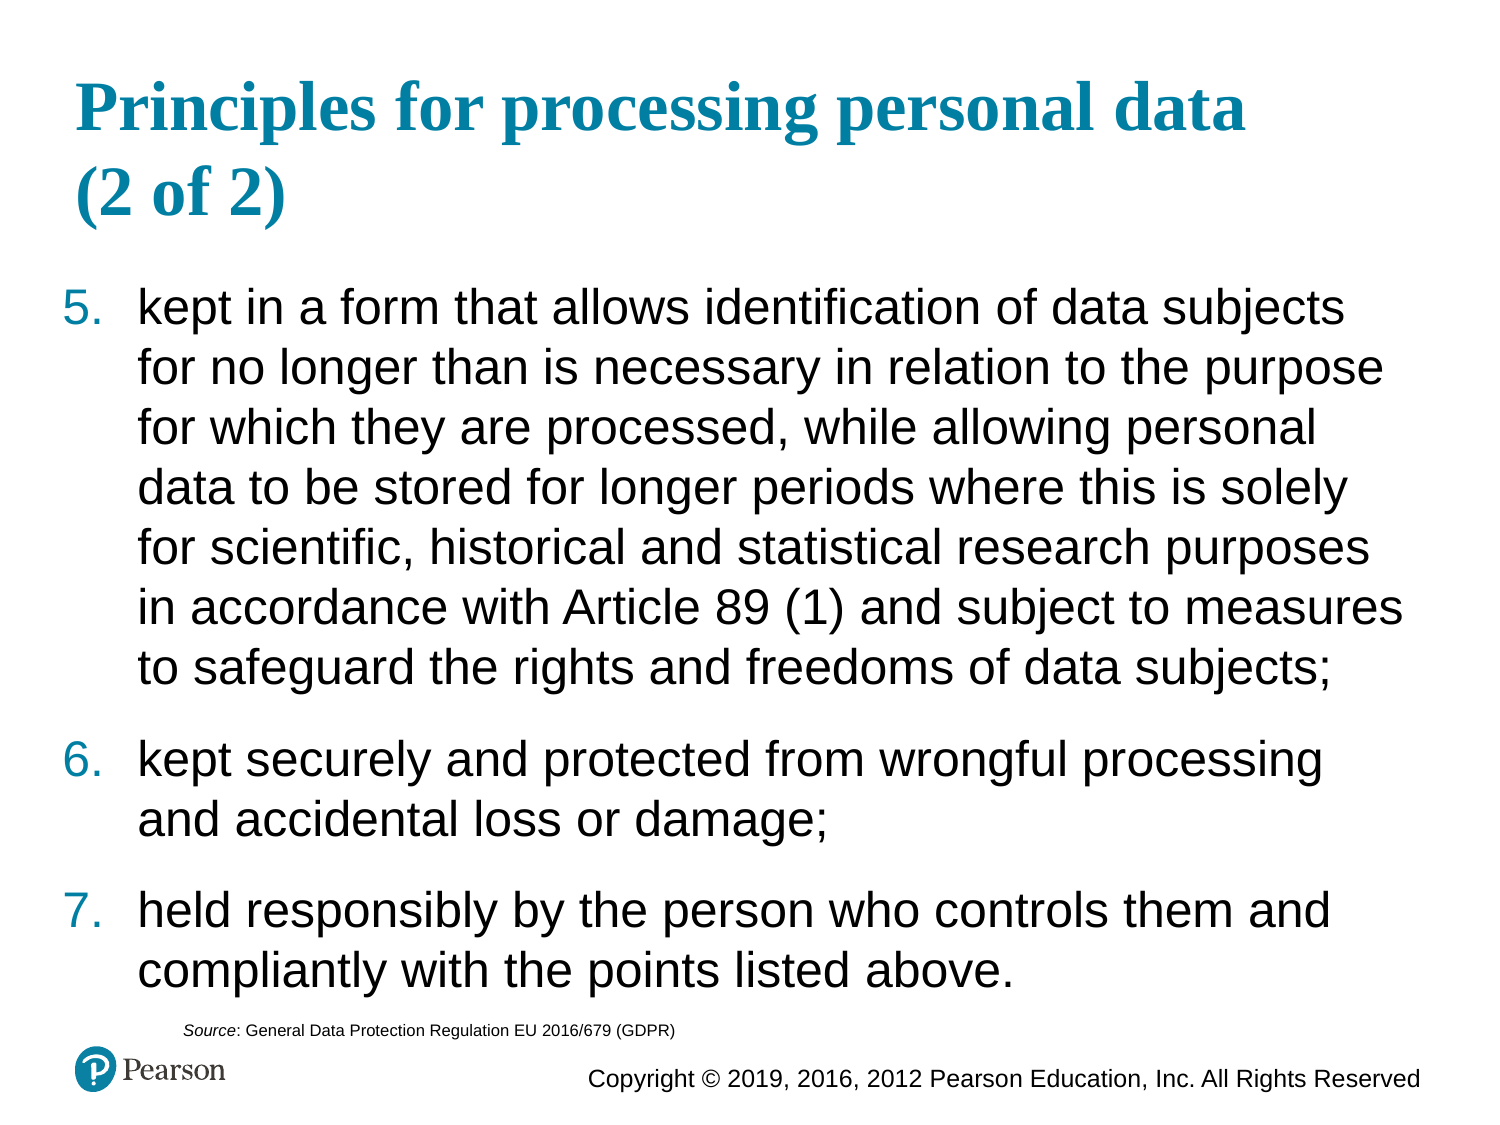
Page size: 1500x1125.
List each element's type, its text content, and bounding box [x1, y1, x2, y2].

list kept in a form that allows identification of data subjects for no longer than is necessary in relation to the purpose for which they are processed, while allowing personal data to be stored for longer periods where this is solely for scientific, historical and statistical research purposes in accordance with Article 89 (1) and subject to measures to safeguard the rights and freedoms of data subjects; kept securely and protected from wrongful processing and accidental loss or damage; held responsibly by the person who controls them and compliantly with the points listed above. [62, 275, 1413, 1018]
text_box Source: General Data Protection Regulation EU 2016/679 (GDPR) [168, 1012, 691, 1048]
title Principles for processing personal data (2 of 2) [75, 50, 1425, 230]
